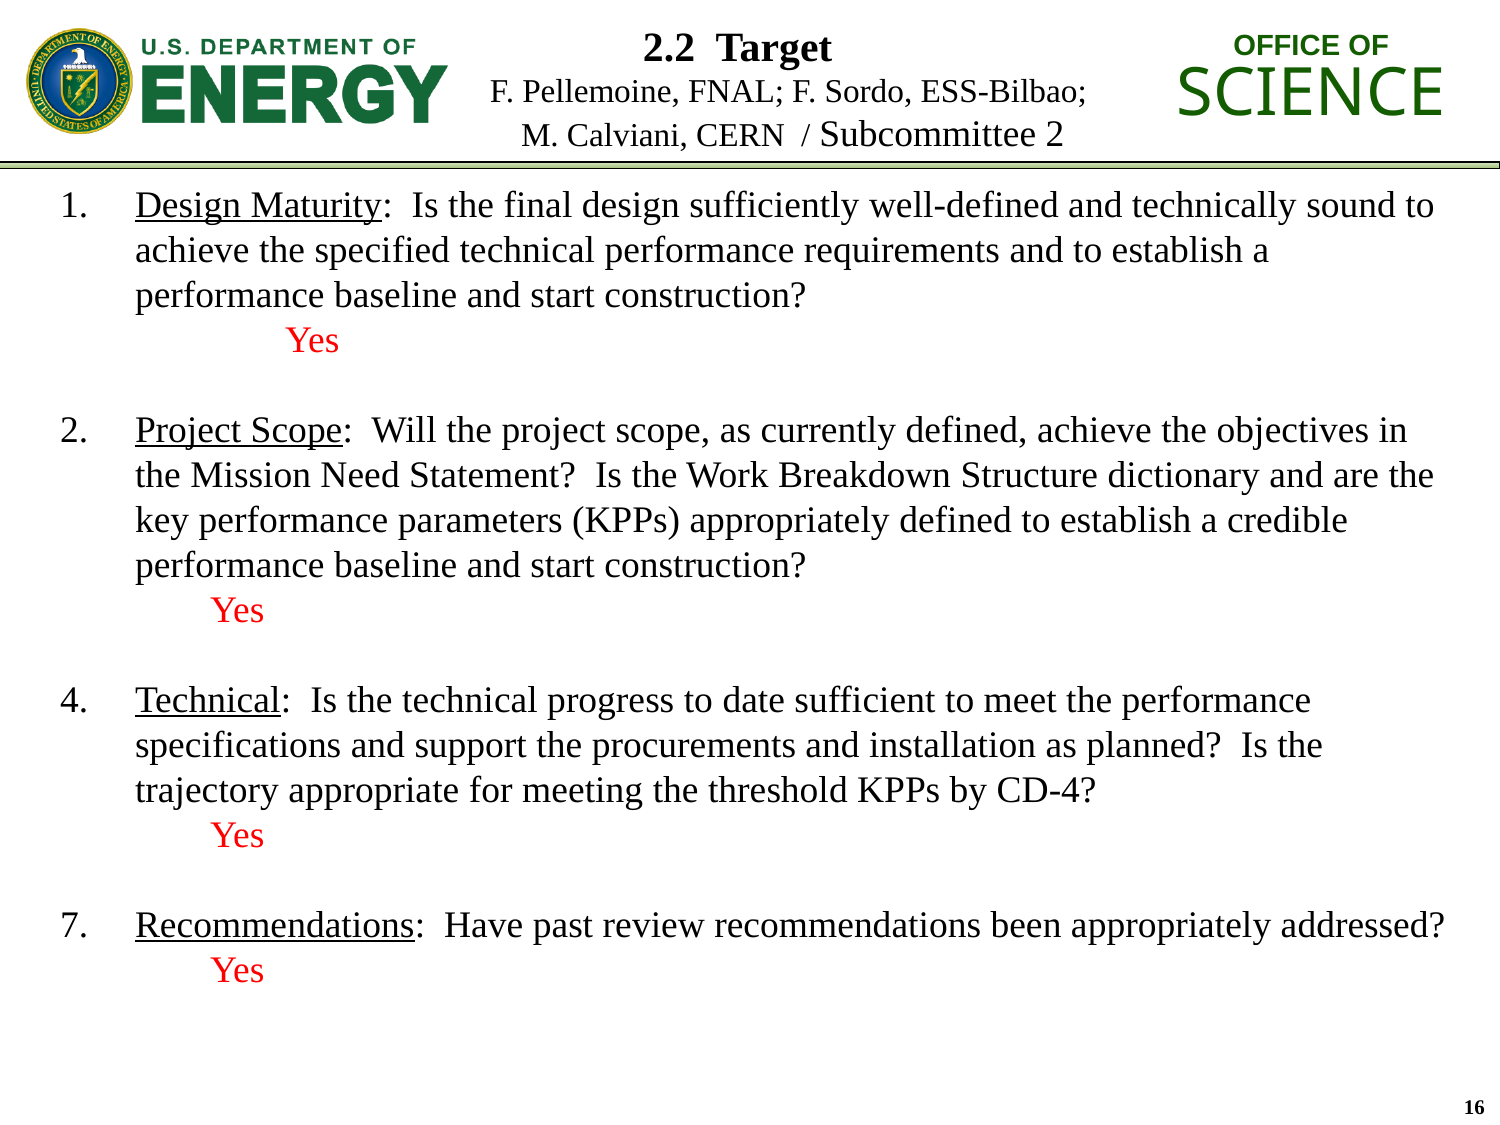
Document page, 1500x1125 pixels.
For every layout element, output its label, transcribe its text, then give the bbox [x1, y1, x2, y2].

picture [26, 28, 414, 134]
text_box Design Maturity: Is the final design sufficiently well-defined and technically sound to achieve the specified technical performance requirements and to establish a performance baseline and start construction? Yes Project Scope: Will the project scope, as currently defined, achieve the objectives in the Mission Need Statement? Is the Work Breakdown Structure dictionary and are the key performance parameters (KPPs) appropriately defined to establish a credible performance baseline and start construction? Yes Technical: Is the technical progress to date sufficient to meet the performance specifications and support the procurements and installation as planned? Is the trajectory appropriate for meeting the threshold KPPs by CD-4? Yes Recommendations: Have past review recommendations been appropriately addressed? Yes [45, 172, 1464, 1043]
title 2.2 Target F. Pellemoine, FNAL; F. Sordo, ESS-Bilbao; M. Calviani, CERN / Subcommittee 2 [414, 18, 1172, 156]
slide_number 16 [1437, 1085, 1500, 1125]
